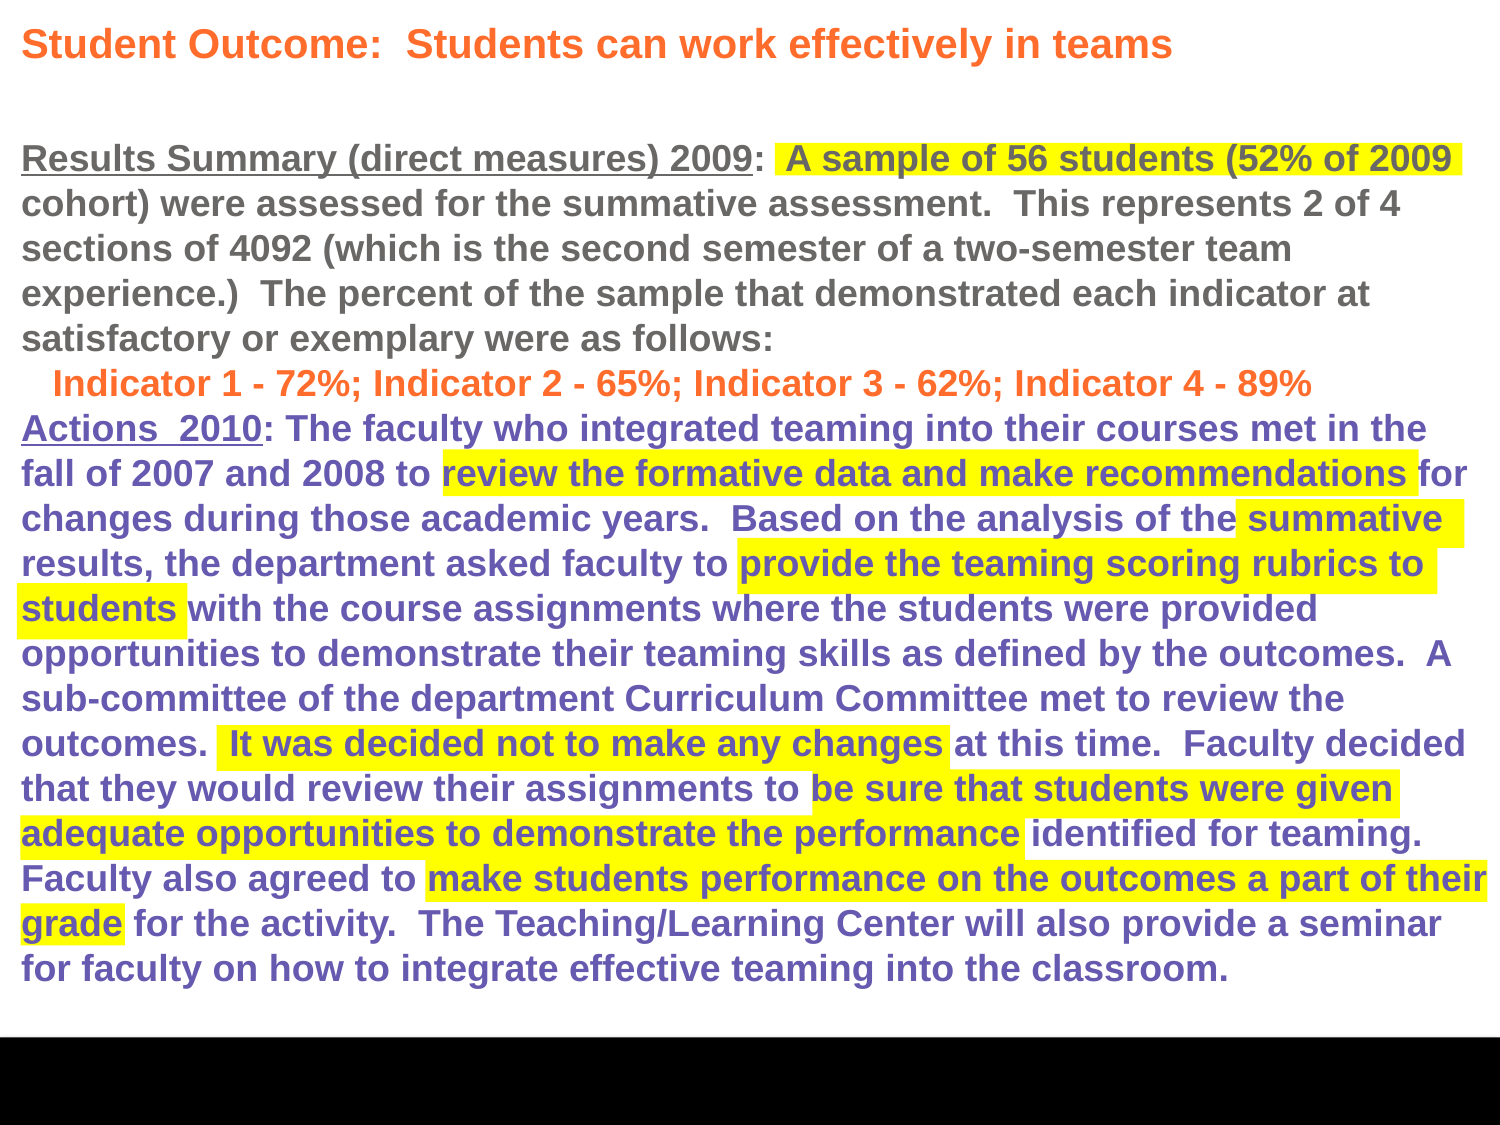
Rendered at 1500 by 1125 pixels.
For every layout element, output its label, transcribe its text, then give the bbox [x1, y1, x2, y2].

text_box Student Outcome: Students can work effectively in teams [6, 9, 1419, 74]
text_box Results Summary (direct measures) 2009: A sample of 56 students (52% of 2009 cohort) were assessed for the summative assessment. This represents 2 of 4 sections of 4092 (which is the second semester of a two-semester team experience.) The percent of the sample that demonstrated each indicator at satisfactory or exemplary were as follows: Indicator 1 - 72%; Indicator 2 - 65%; Indicator 3 - 62%; Indicator 4 - 89% Actions 2010: The faculty who integrated teaming into their courses met in the fall of 2007 and 2008 to review the formative data and make recommendations for changes during those academic years. Based on the analysis of the summative results, the department asked faculty to provide the teaming scoring rubrics to students with the course assignments where the students were provided opportunities to demonstrate their teaming skills as defined by the outcomes. A sub-committee of the department Curriculum Committee met to review the outcomes. It was decided not to make any changes at this time. Faculty decided that they would review their assignments to be sure that students were given adequate opportunities to demonstrate the performance identified for teaming. Faculty also agreed to make students performance on the outcomes a part of their grade for the activity. The Teaching/Learning Center will also provide a seminar for faculty on how to integrate effective teaming into the classroom. [6, 126, 1500, 997]
